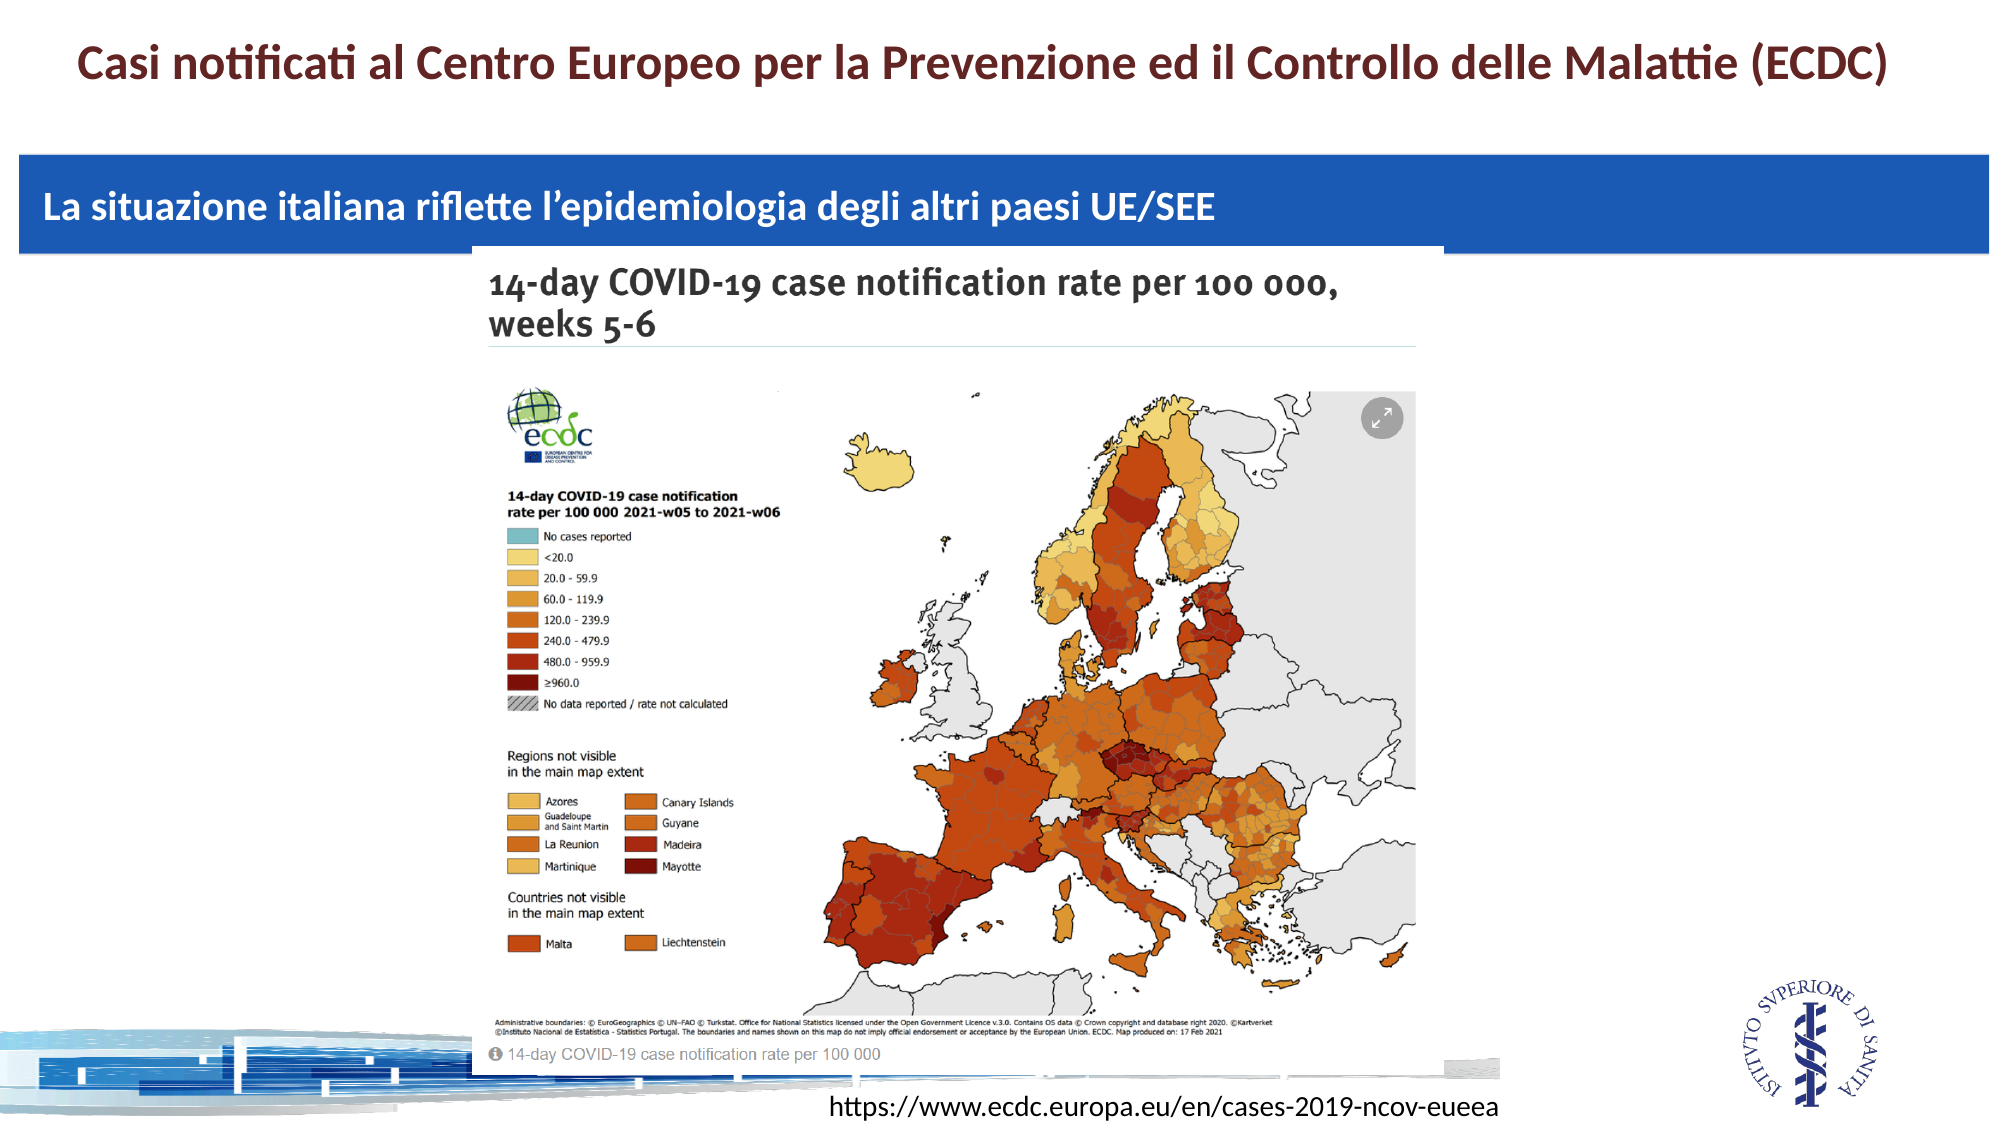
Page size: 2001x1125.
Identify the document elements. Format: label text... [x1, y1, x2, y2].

text_box https://www.ecdc.europa.eu/en/cases-2019-ncov-eueea [813, 1079, 1814, 1125]
picture [1742, 979, 1878, 1107]
text_box Casi notificati al Centro Europeo per la Prevenzione ed il Controllo delle Malattie (ECDC) [62, 23, 2000, 163]
picture [0, 152, 1990, 1125]
